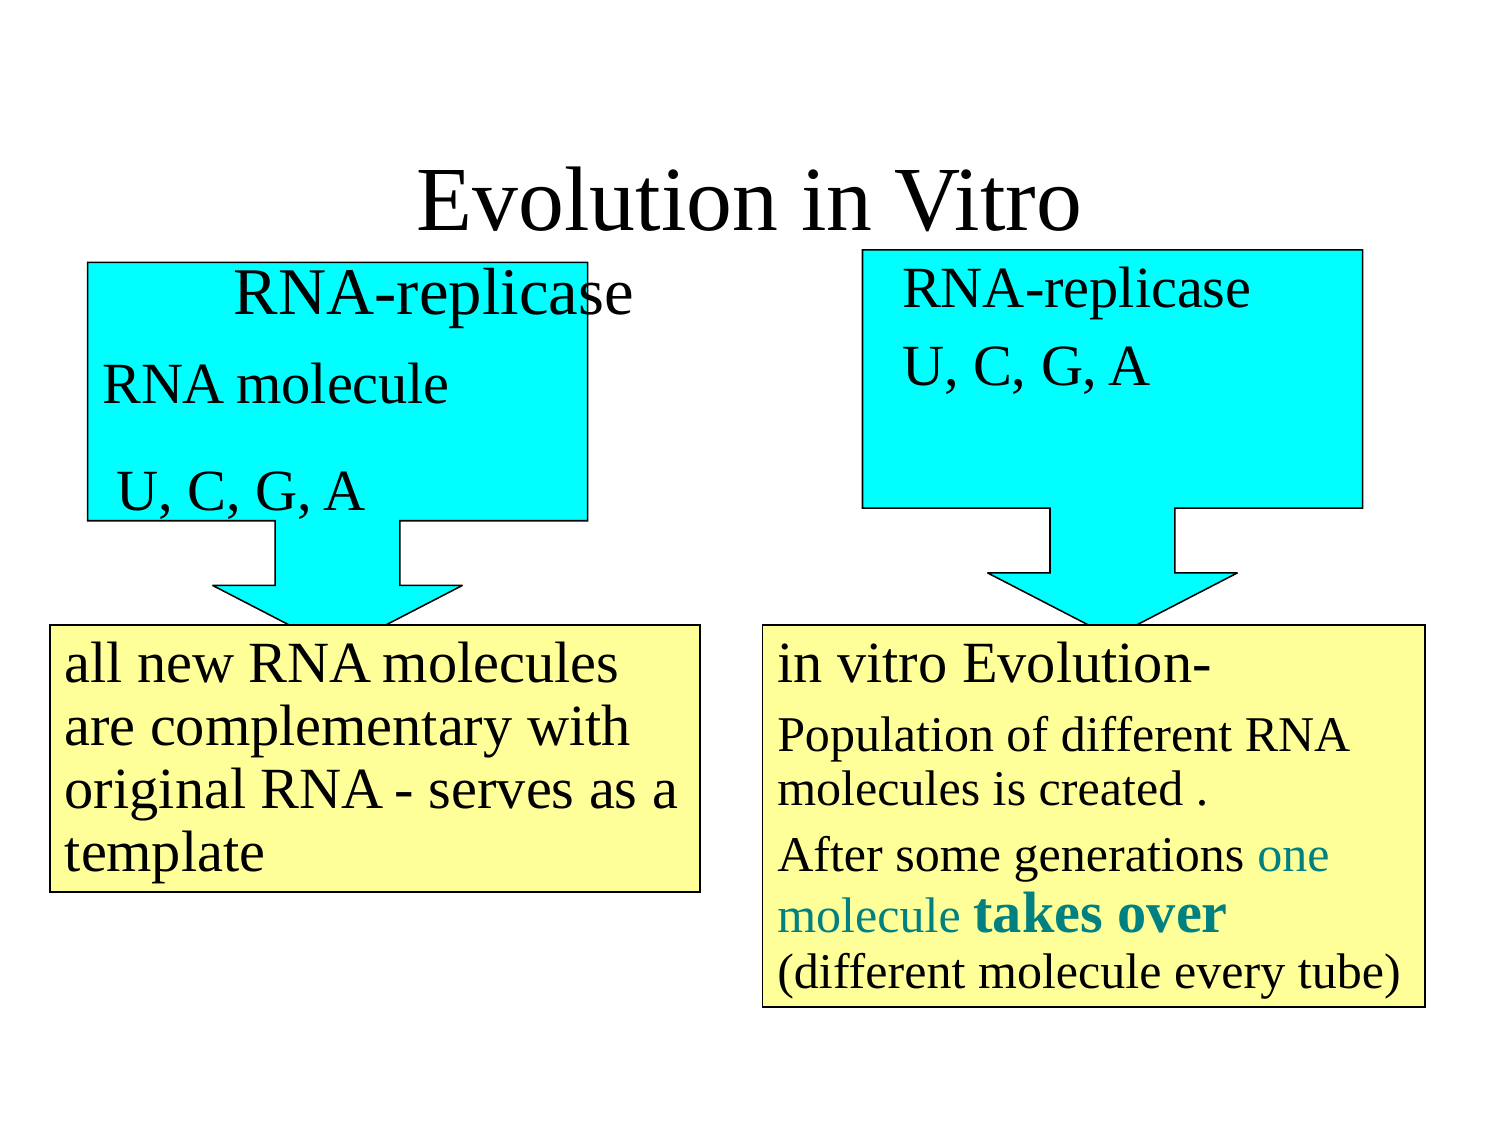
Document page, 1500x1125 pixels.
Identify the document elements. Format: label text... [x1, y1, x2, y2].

text_box in vitro Evolution- Population of different RNA molecules is created . After some generations one molecule takes over (different molecule every tube) [762, 624, 1425, 1008]
text_box RNA molecule U, C, G, A [87, 337, 675, 530]
text_box RNA-replicase [87, 249, 650, 337]
text_box [862, 288, 1363, 624]
text_box RNA-replicase U, C, G, A [887, 249, 1463, 406]
text_box all new RNA molecules are complementary with original RNA - serves as a template [50, 624, 700, 893]
text_box [212, 530, 463, 624]
text_box Evolution in Vitro [112, 99, 1388, 288]
